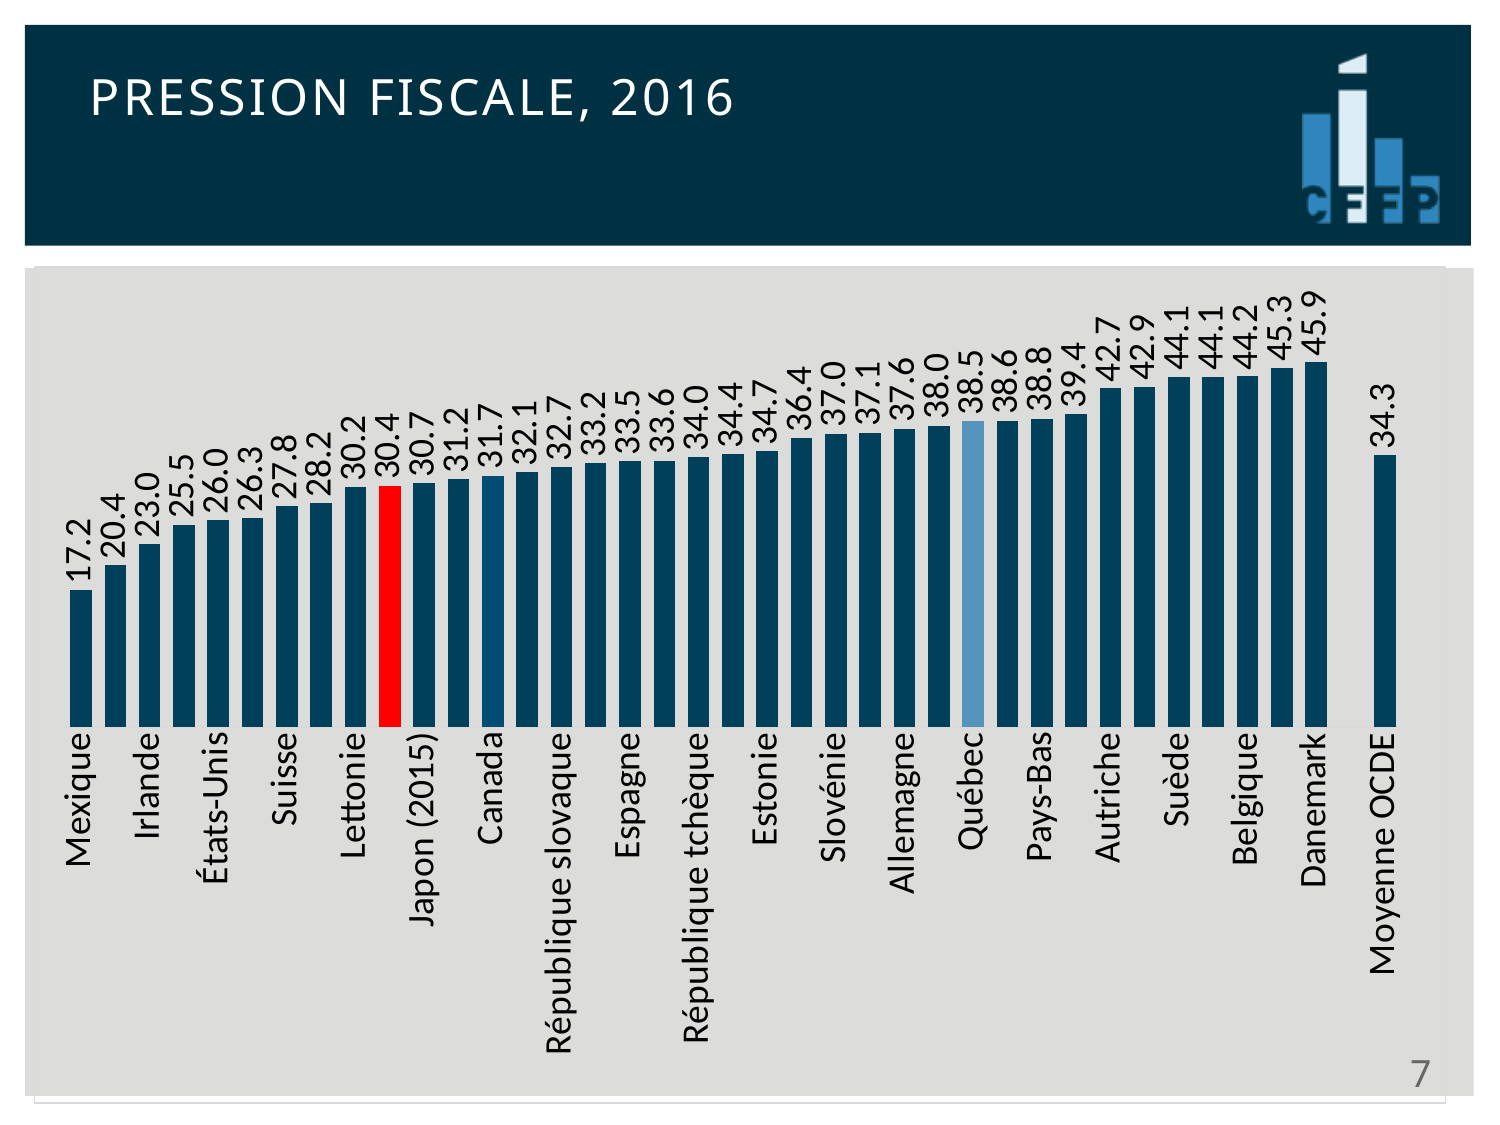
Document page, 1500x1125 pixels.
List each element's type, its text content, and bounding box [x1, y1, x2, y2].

picture [1410, 175, 1439, 223]
picture [1339, 90, 1367, 223]
picture [1419, 194, 1429, 202]
picture [1303, 113, 1330, 223]
picture [1375, 138, 1403, 223]
title Pression fiscale, 2016 [75, 57, 1113, 217]
picture [1339, 54, 1367, 73]
chart [33, 266, 1447, 1105]
